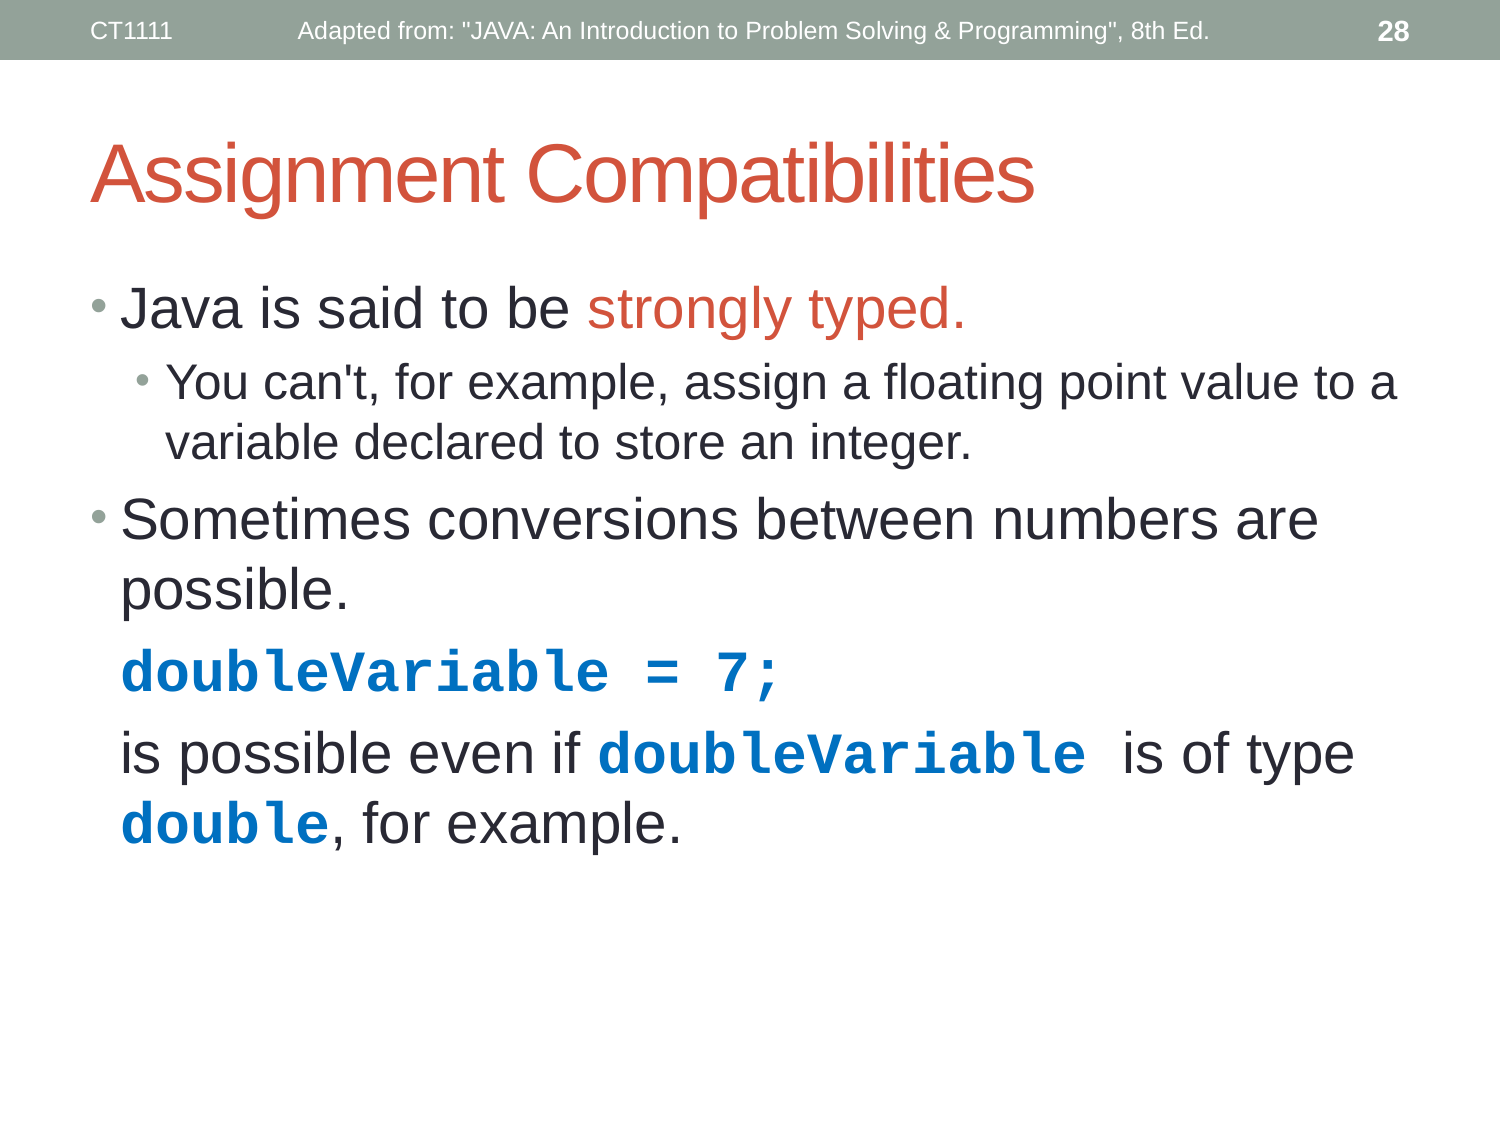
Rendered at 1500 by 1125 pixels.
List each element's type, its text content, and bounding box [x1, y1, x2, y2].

title Assignment Compatibilities [75, 87, 1425, 250]
list Java is said to be strongly typed. You can't, for example, assign a floating point value to a variable declared to store an integer. Sometimes conversions between numbers are possible. doubleVariable = 7; is possible even if doubleVariable is of type double, for example. [75, 262, 1425, 1063]
footer Adapted from: "JAVA: An Introduction to Problem Solving & Programming", 8th Ed. [550, 3, 1238, 57]
slide_number CT1111 [75, 3, 550, 57]
slide_number 28 [1250, 3, 1425, 57]
